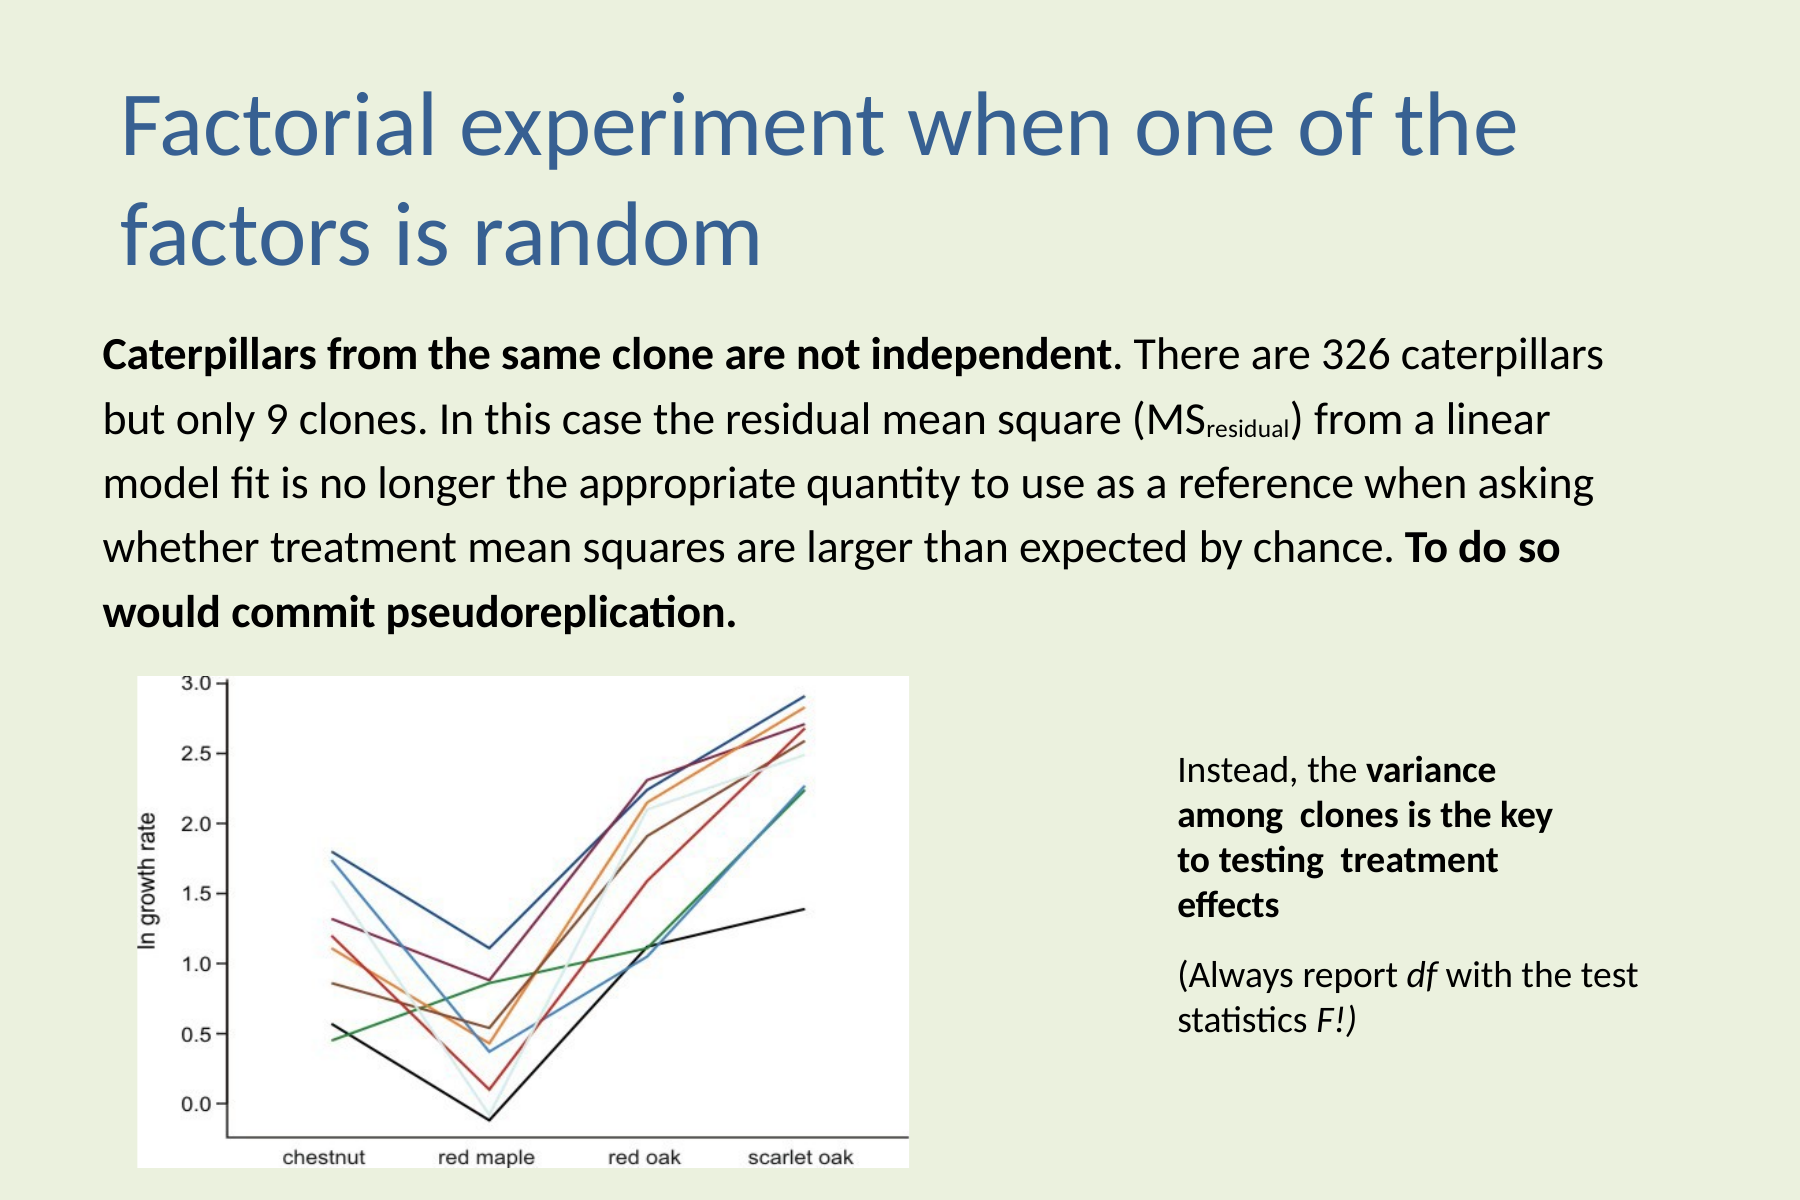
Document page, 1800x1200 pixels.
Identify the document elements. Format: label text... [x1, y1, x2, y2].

text_box Instead, the variance among clones is the key to testing treatment effects (Always report df with the test statistics F!) [1162, 737, 1663, 1048]
text_box Factorial experiment when one of the factors is random [117, 61, 1662, 284]
text_box Caterpillars from the same clone are not independent. There are 326 caterpillars but only 9 clones. In this case the residual mean square (MSresidual) from a linear model fit is no longer the appropriate quantity to use as a reference when asking whether treatment mean squares are larger than expected by chance. To do so would commit pseudoreplication. [98, 312, 1720, 637]
text_box [137, 676, 910, 1168]
